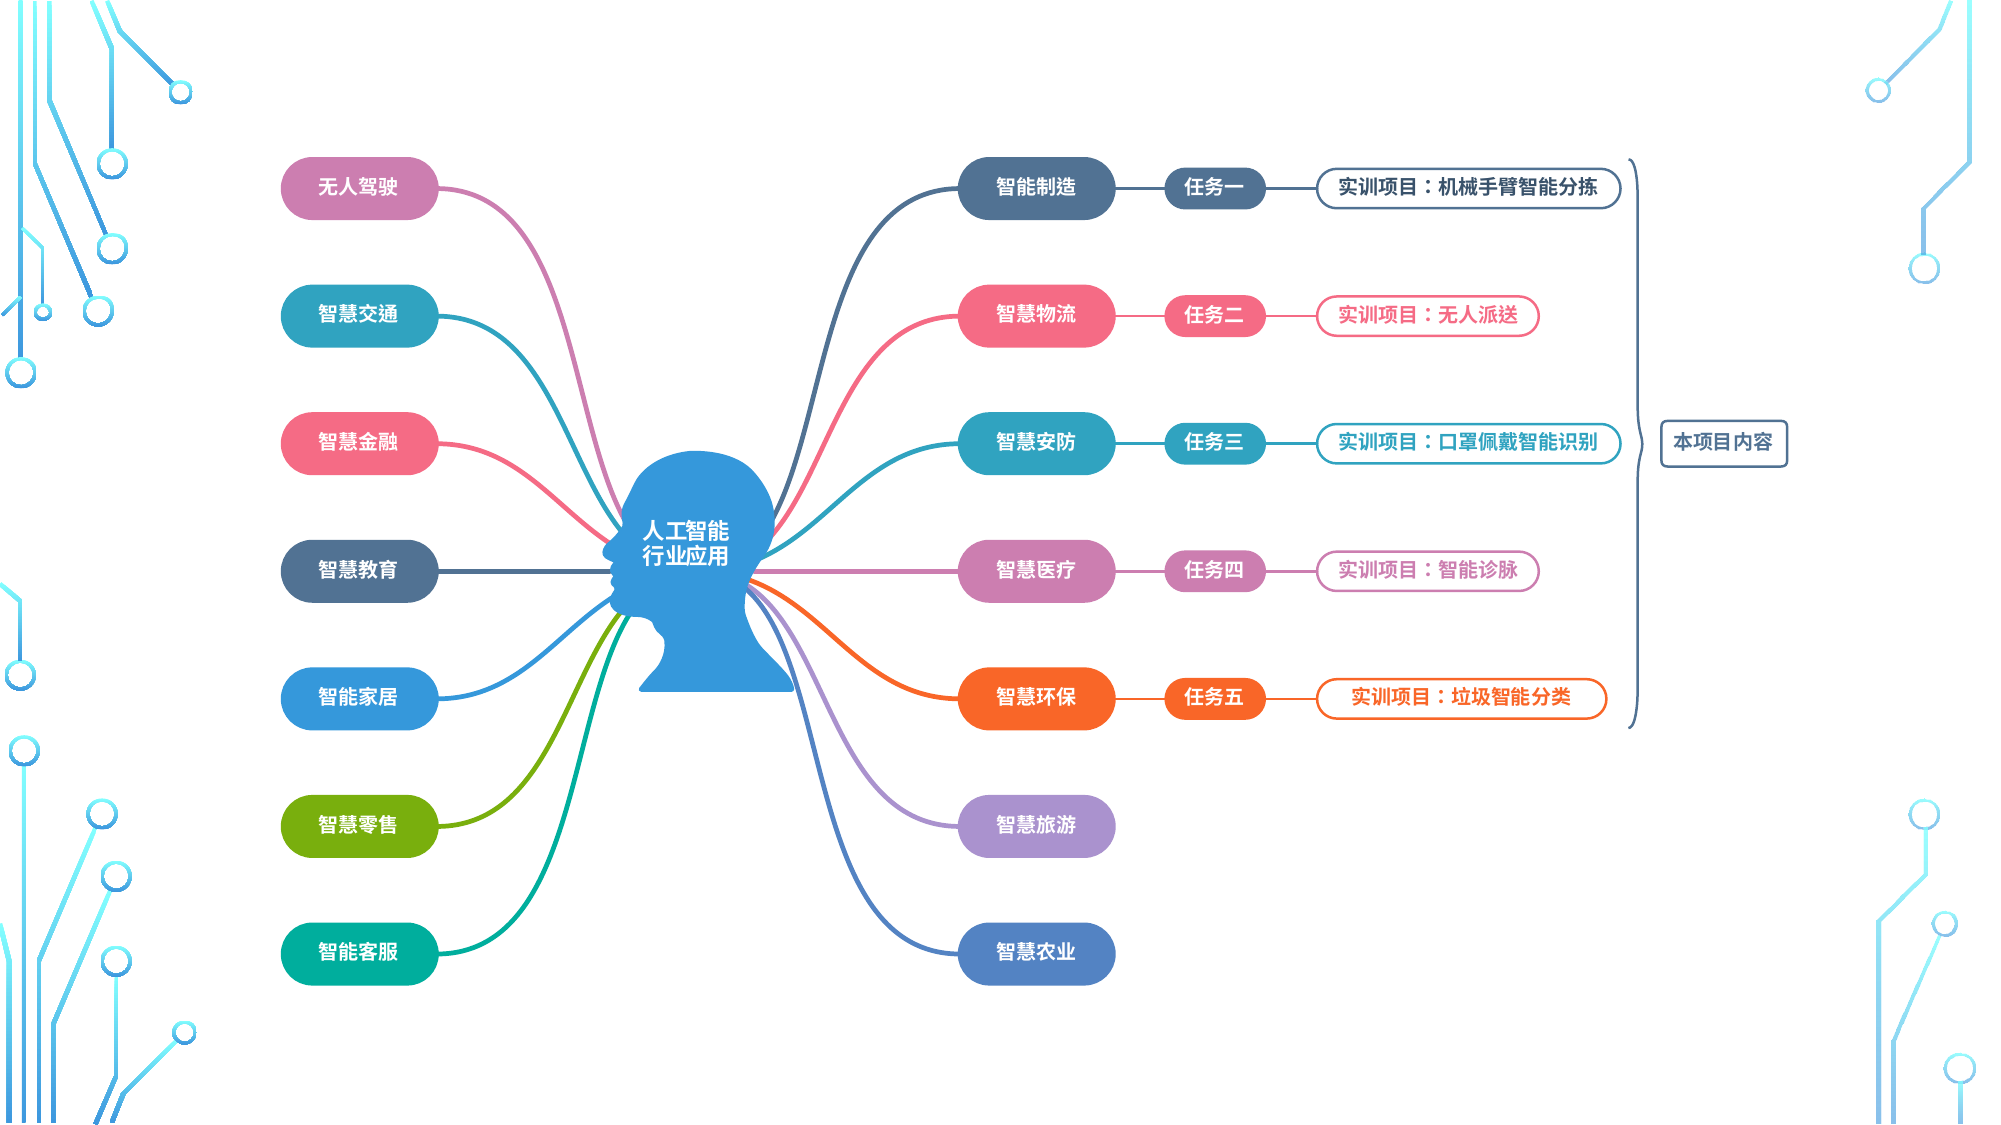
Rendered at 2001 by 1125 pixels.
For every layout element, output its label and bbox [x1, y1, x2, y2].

list [280, 156, 1794, 990]
